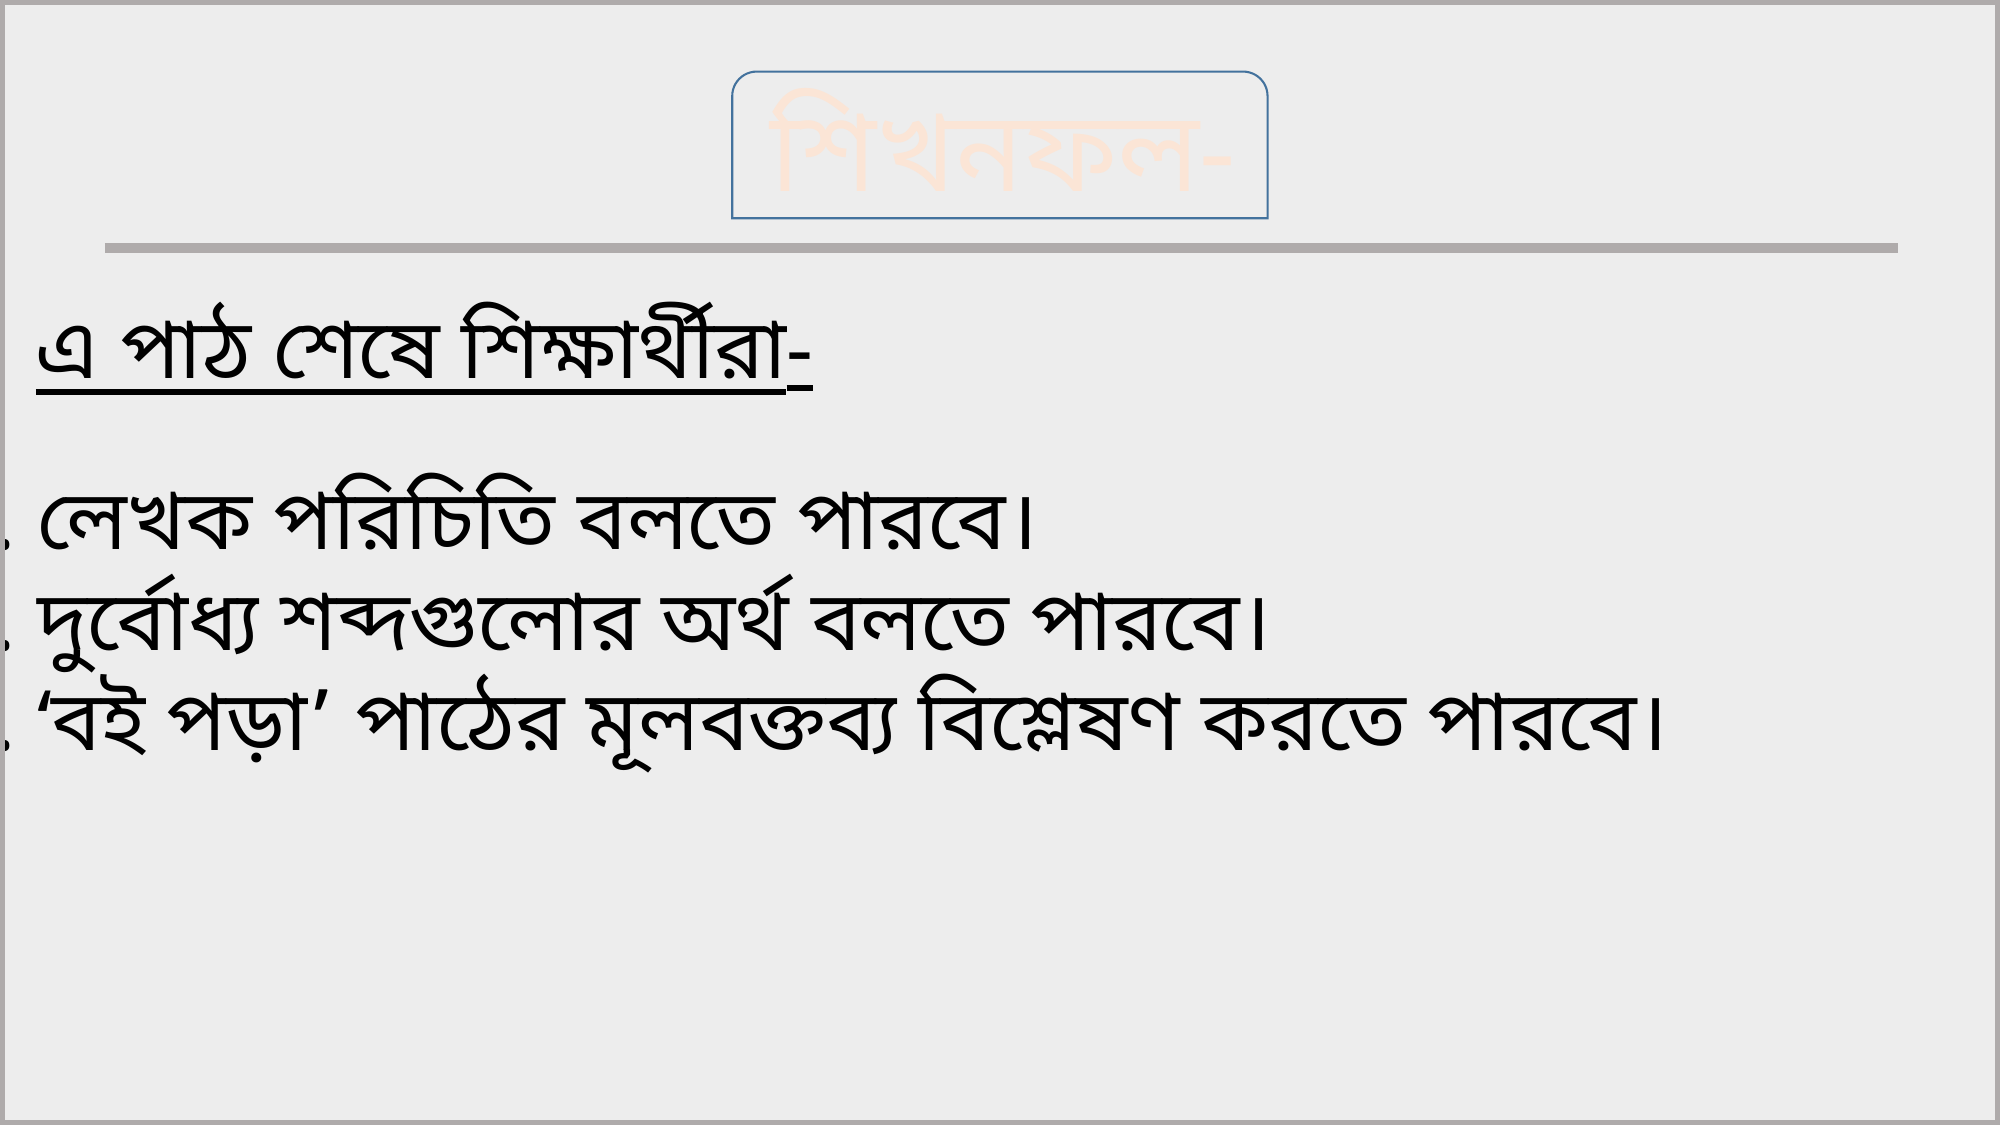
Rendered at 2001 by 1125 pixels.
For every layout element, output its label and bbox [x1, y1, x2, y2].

text_box [731, 70, 1269, 220]
text_box [0, 0, 2000, 1125]
